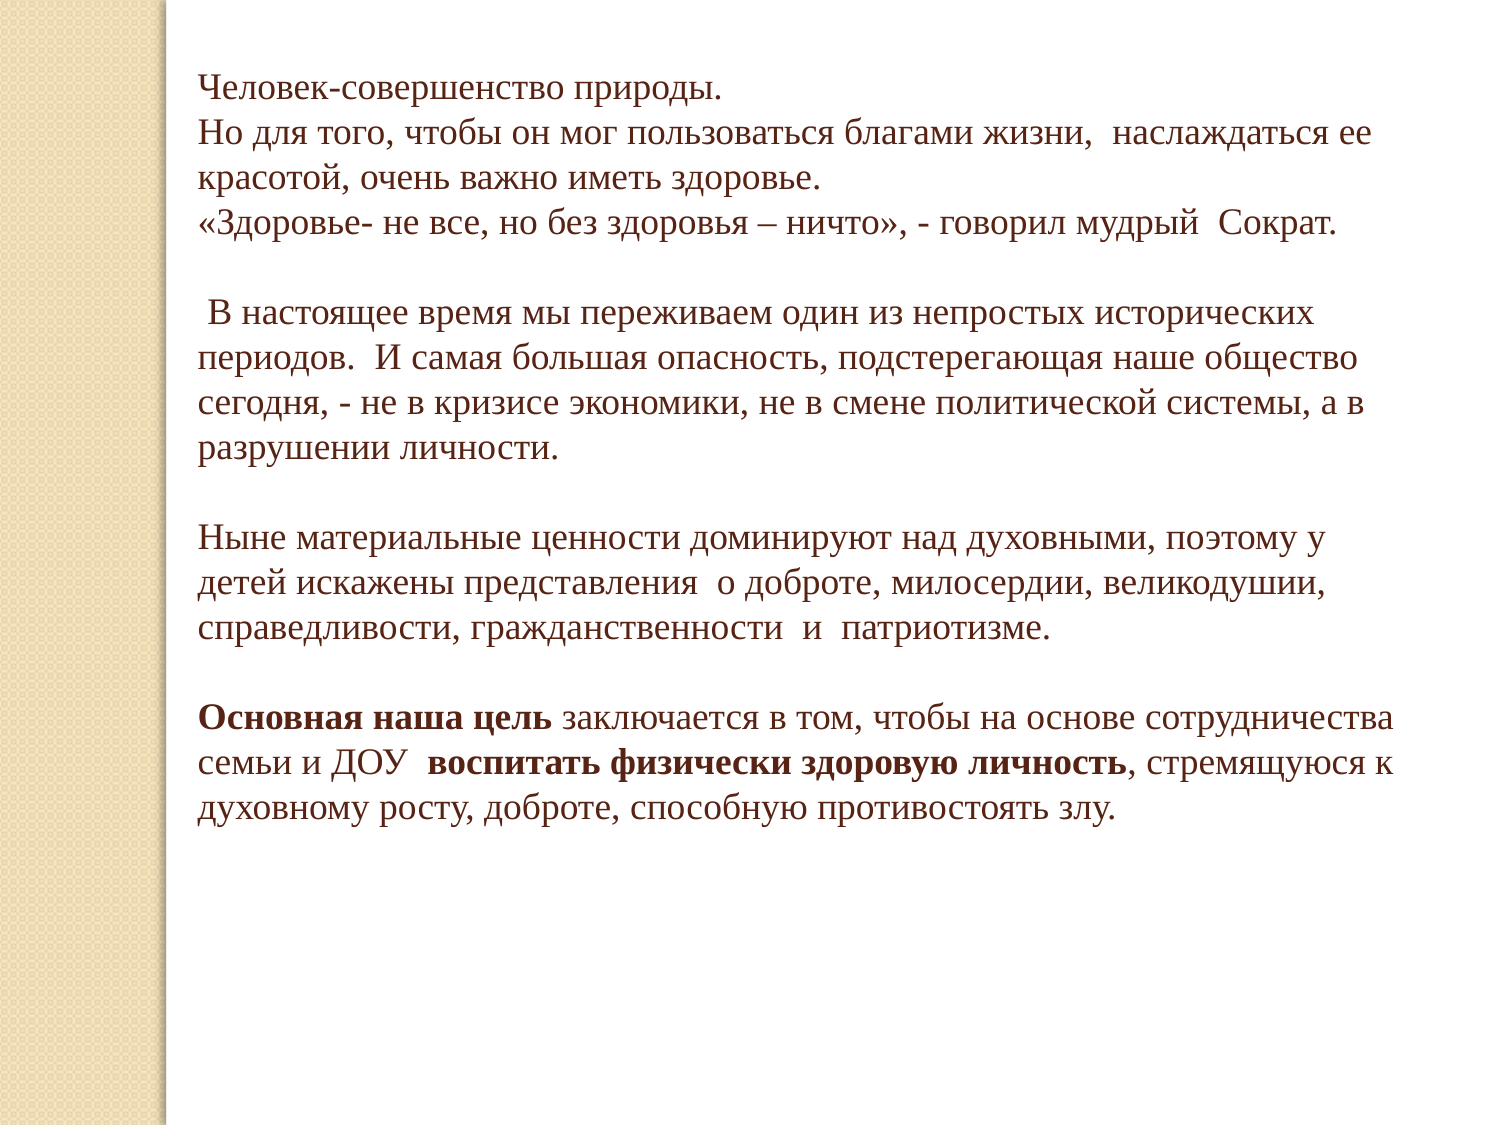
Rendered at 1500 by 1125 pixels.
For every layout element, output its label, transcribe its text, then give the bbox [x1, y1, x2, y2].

text_box Человек-совершенство природы. Но для того, чтобы он мог пользоваться благами жизни, наслаждаться ее красотой, очень важно иметь здоровье. «Здоровье- не все, но без здоровья – ничто», - говорил мудрый Сократ. В настоящее время мы переживаем один из непростых исторических периодов. И самая большая опасность, подстерегающая наше общество сегодня, - не в кризисе экономики, не в смене политической системы, а в разрушении личности. Ныне материальные ценности доминируют над духовными, поэтому у детей искажены представления о доброте, милосердии, великодушии, справедливости, гражданственности и патриотизме. Основная наша цель заключается в том, чтобы на основе сотрудничества семьи и ДОУ воспитать физически здоровую личность, стремящуюся к духовному росту, доброте, способную противостоять злу. [182, 55, 1424, 835]
